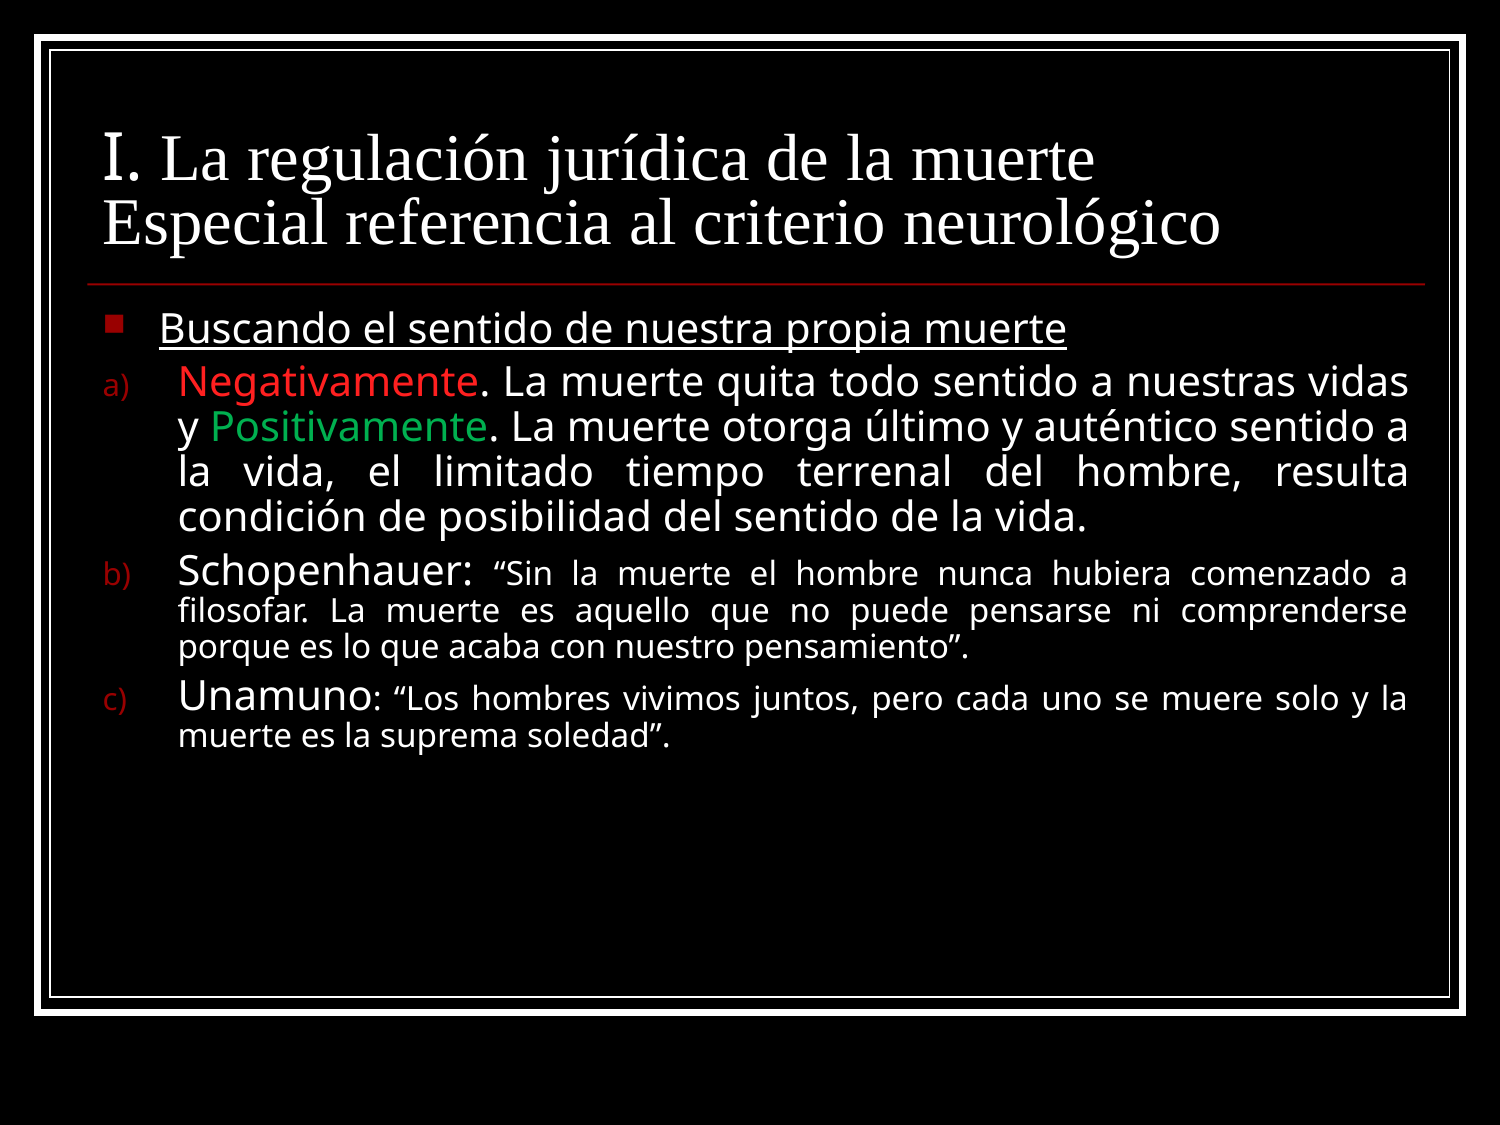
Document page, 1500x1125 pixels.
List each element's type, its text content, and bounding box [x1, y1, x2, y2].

title I. La regulación jurídica de la muerte Especial referencia al criterio neurológico [87, 77, 1426, 266]
list Buscando el sentido de nuestra propia muerte Negativamente. La muerte quita todo sentido a nuestras vidas y Positivamente. La muerte otorga último y auténtico sentido a la vida, el limitado tiempo terrenal del hombre, resulta condición de posibilidad del sentido de la vida. Schopenhauer: “Sin la muerte el hombre nunca hubiera comenzado a filosofar. La muerte es aquello que no puede pensarse ni comprenderse porque es lo que acaba con nuestro pensamiento”. Unamuno: “Los hombres vivimos juntos, pero cada uno se muere solo y la muerte es la suprema soledad”. [87, 299, 1426, 963]
